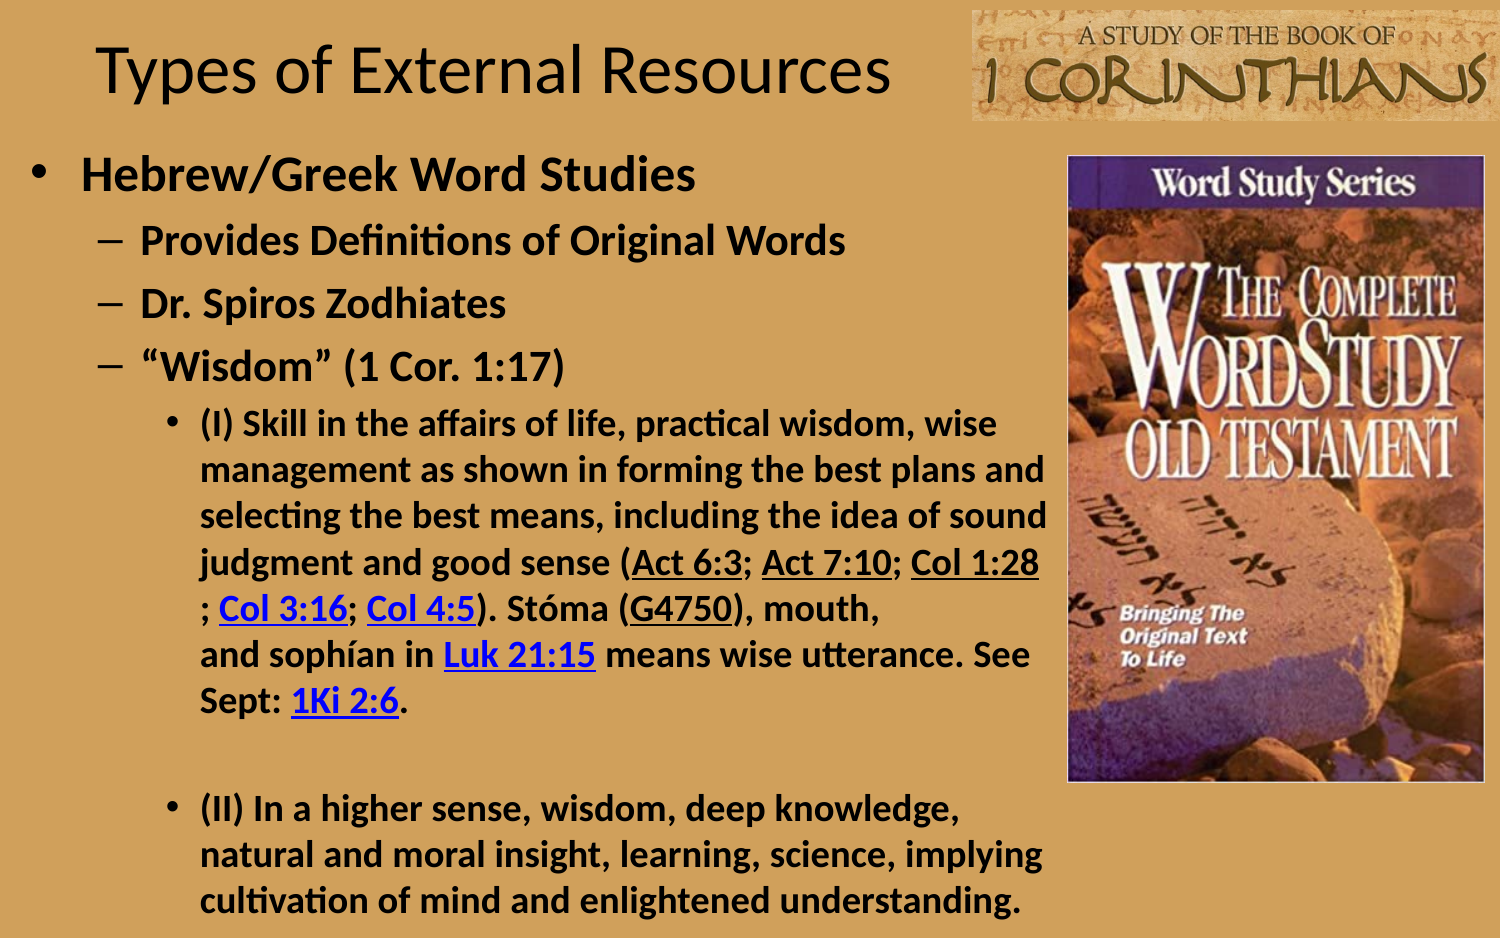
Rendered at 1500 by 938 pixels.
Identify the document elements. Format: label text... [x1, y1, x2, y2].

picture [972, 10, 1500, 121]
list Hebrew/Greek Word Studies Provides Definitions of Original Words Dr. Spiros Zodhiates “Wisdom” (1 Cor. 1:17) (I) Skill in the affairs of life, practical wisdom, wise management as shown in forming the best plans and selecting the best means, including the idea of sound judgment and good sense (Act 6:3; Act 7:10; Col 1:28; Col 3:16; Col 4:5). Stóma (G4750), mouth, and sophían in Luk 21:15 means wise utterance. See Sept: 1Ki 2:6. (II) In a higher sense, wisdom, deep knowledge, natural and moral insight, learning, science, implying cultivation of mind and enlightened understanding. [15, 132, 1067, 938]
picture [1066, 155, 1486, 783]
title Types of External Resources [15, 10, 971, 121]
